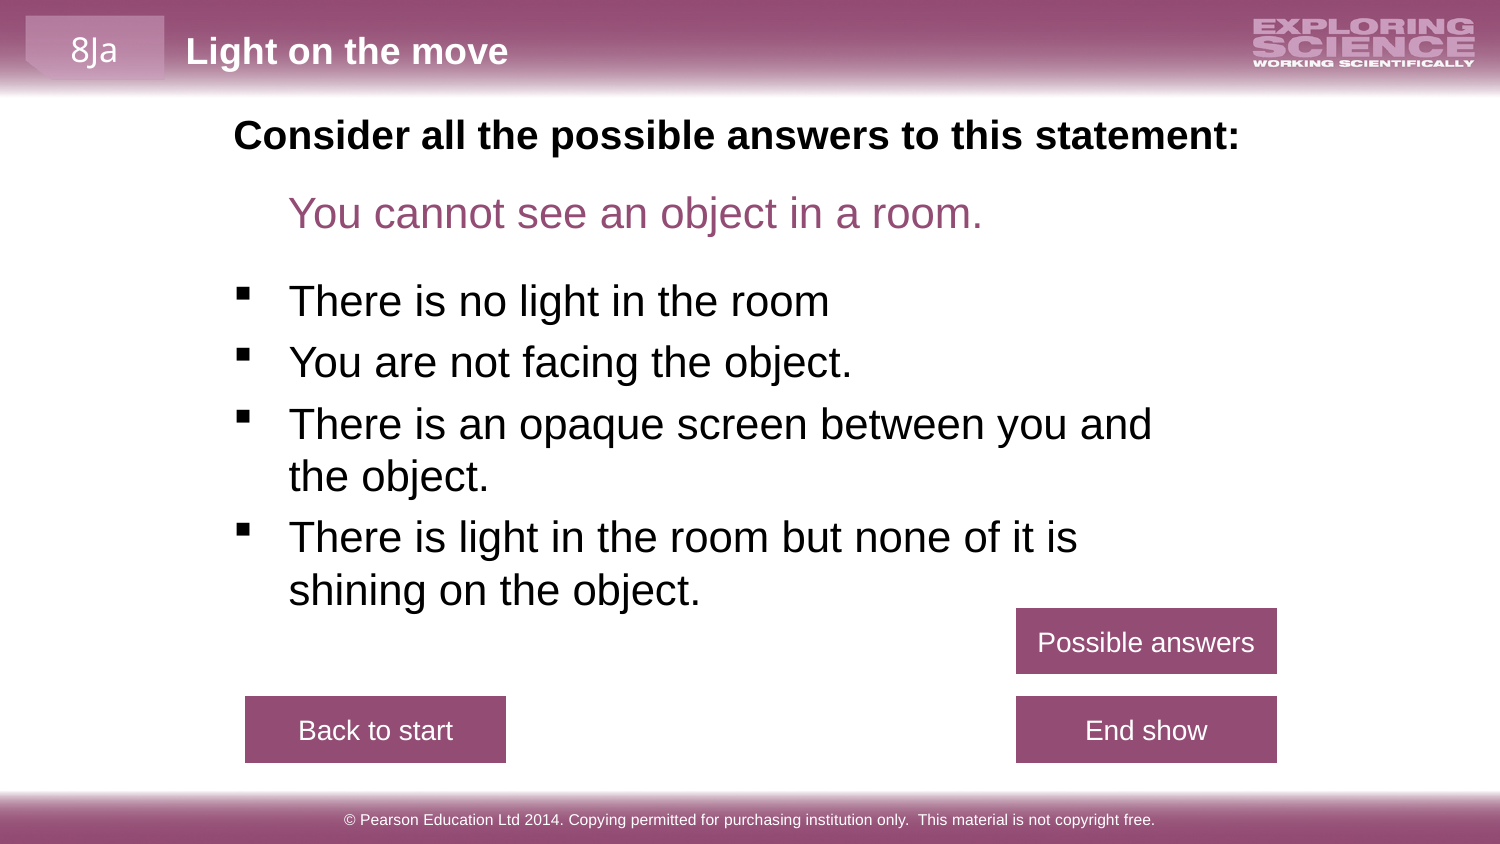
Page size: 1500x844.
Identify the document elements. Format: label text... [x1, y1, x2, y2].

text_box Possible answers [1015, 608, 1277, 675]
text_box You cannot see an object in a room. [218, 176, 1229, 245]
text_box Back to start [245, 696, 507, 763]
text_box There is no light in the room You are not facing the object. There is an opaque screen between you and the object. There is light in the room but none of it is shining on the object. [218, 265, 1229, 626]
picture [0, 0, 1500, 99]
text_box © Pearson Education Ltd 2014. Copying permitted for purchasing institution only. This material is not copyright free. [245, 802, 1255, 839]
text_box End show [1015, 696, 1277, 763]
picture [0, 787, 1500, 844]
title Consider all the possible answers to this statement: [218, 93, 1264, 174]
